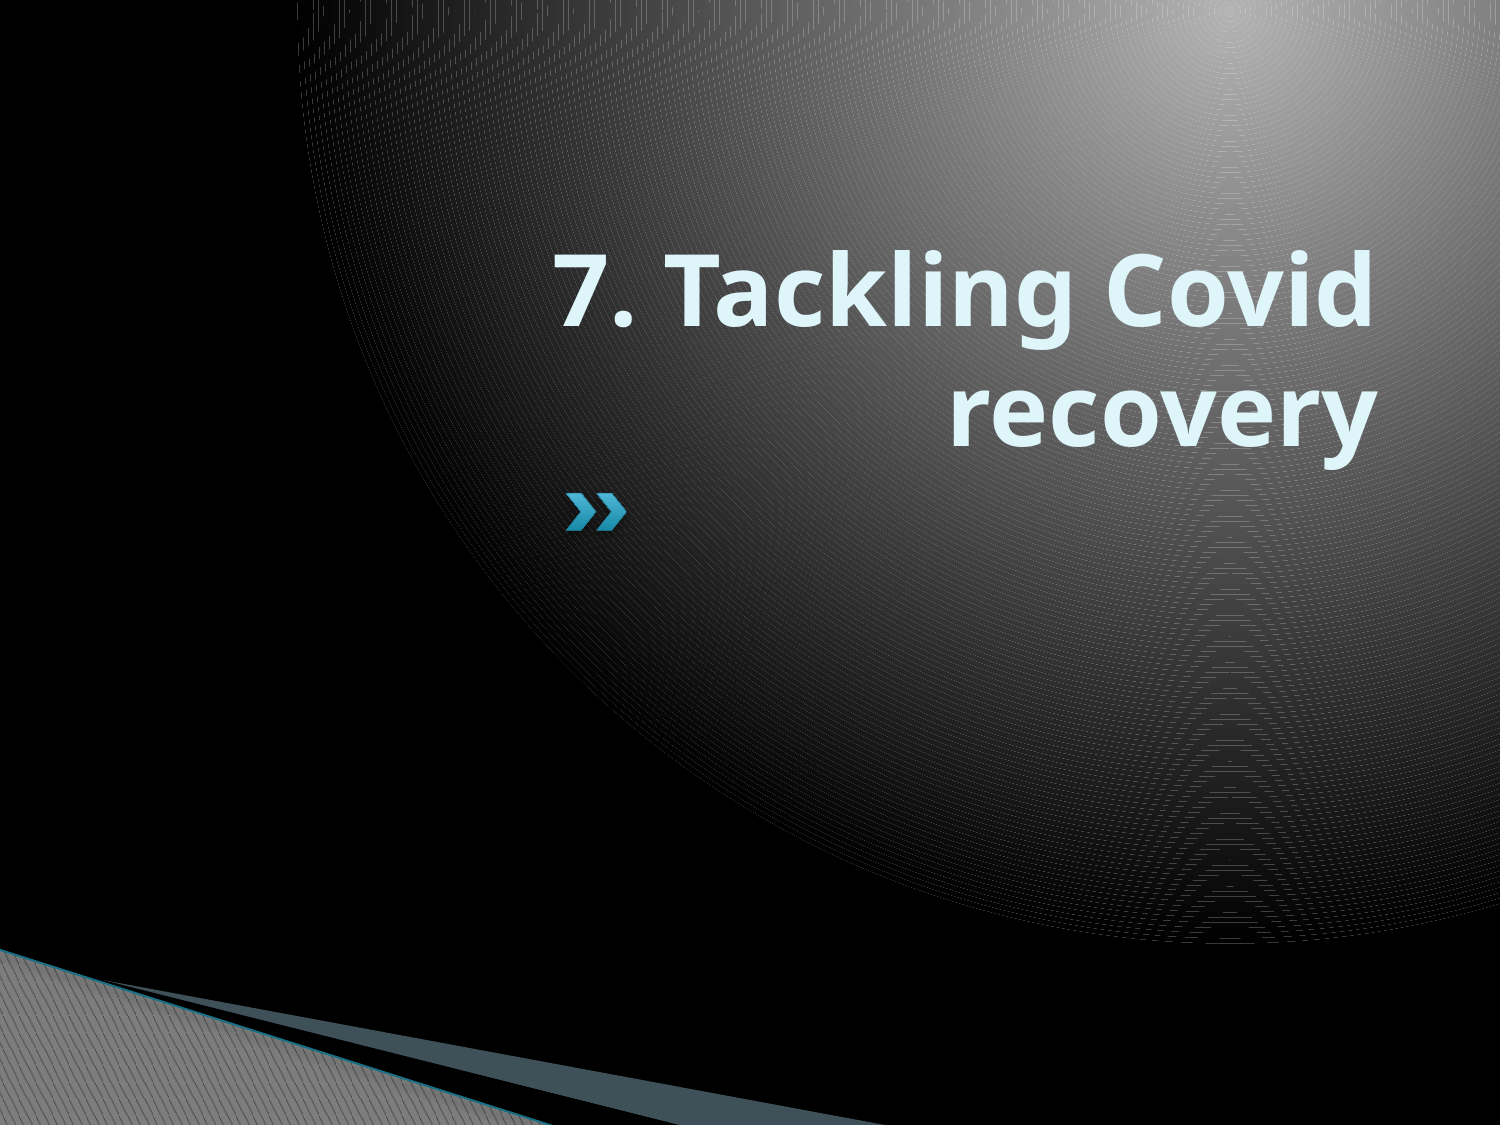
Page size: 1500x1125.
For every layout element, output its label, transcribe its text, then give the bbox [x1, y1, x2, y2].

picture [0, 952, 543, 1125]
title 7. Tackling Covid recovery [118, 173, 1394, 474]
